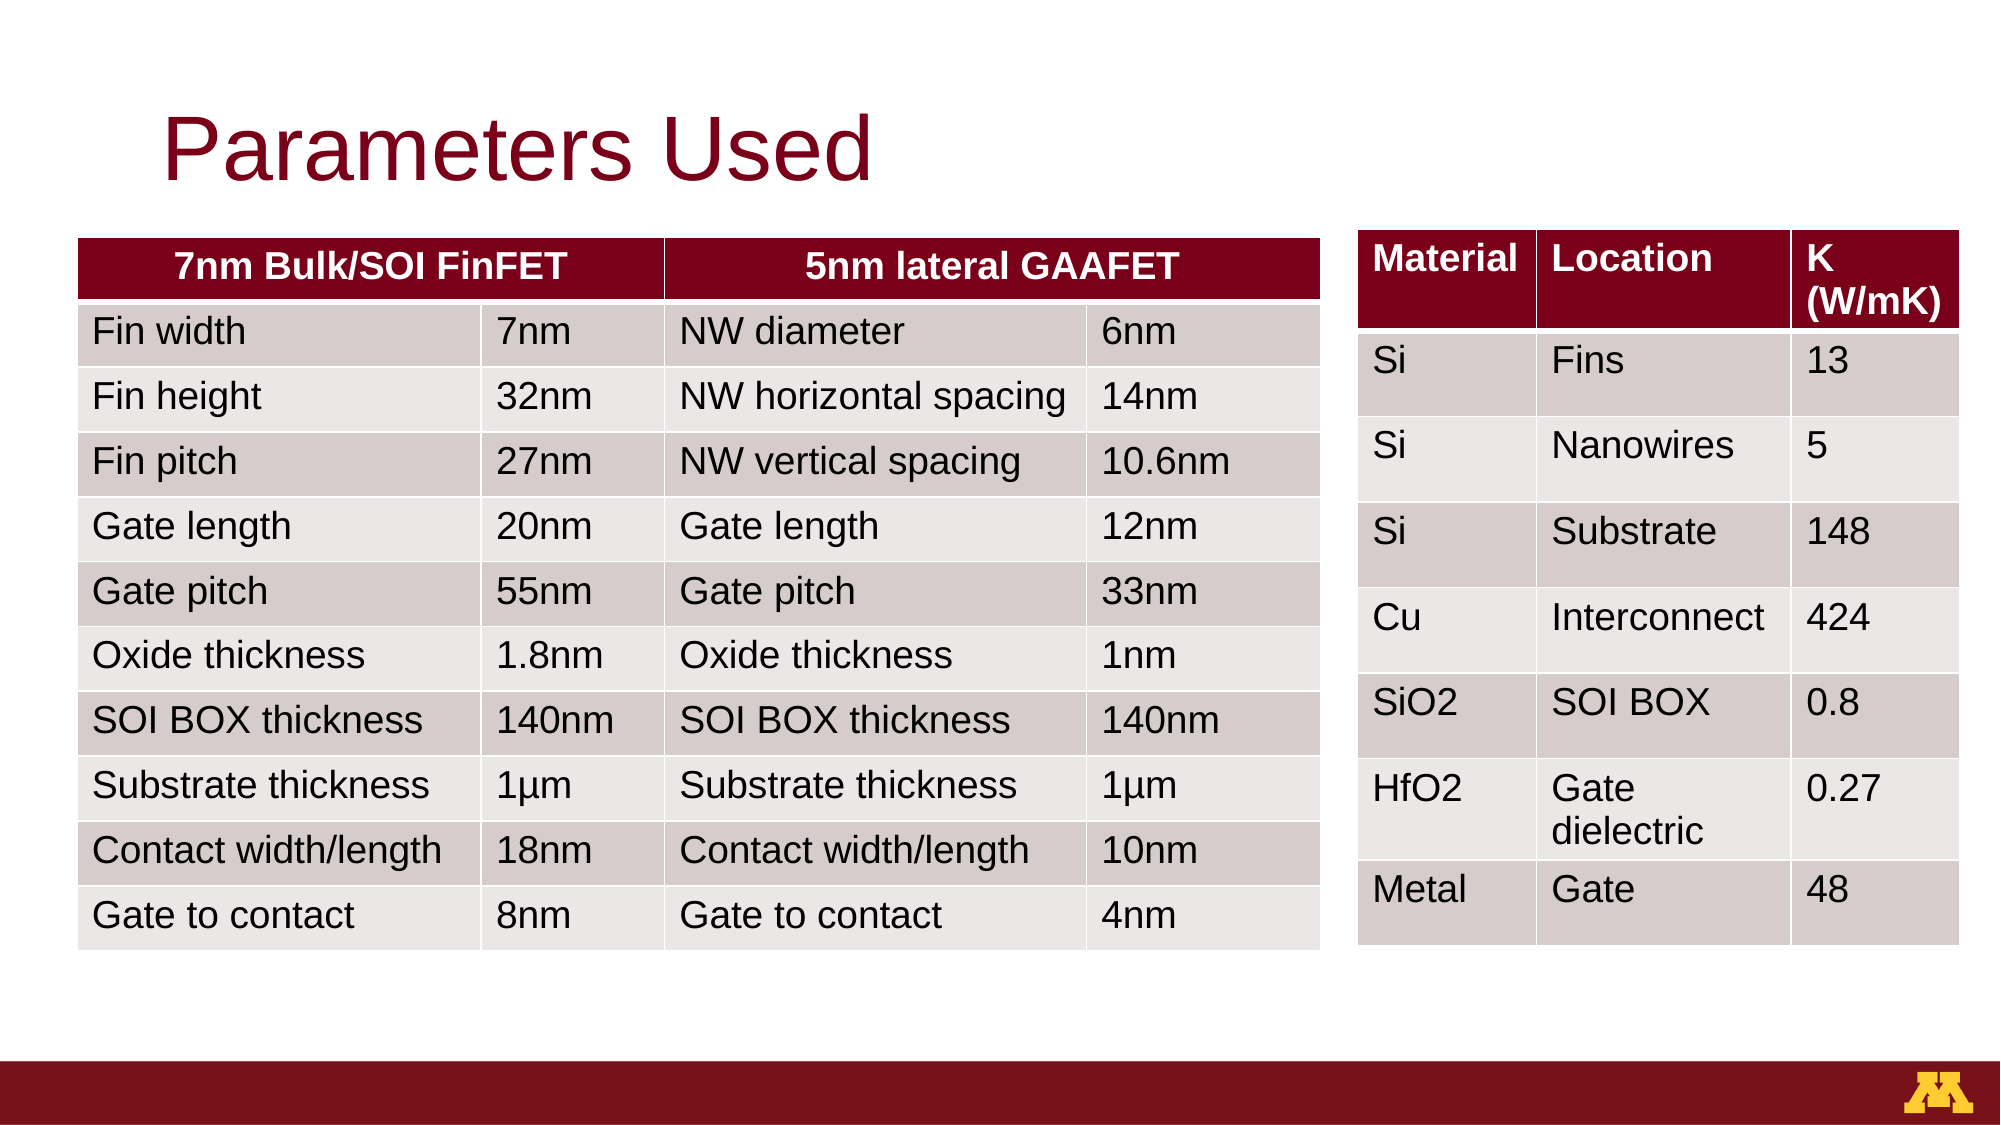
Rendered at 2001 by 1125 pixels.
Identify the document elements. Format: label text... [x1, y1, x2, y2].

table_cell Nanowires [1537, 417, 1790, 501]
table_cell Fin pitch [78, 433, 480, 496]
table_cell 424 [1792, 588, 1959, 672]
table_cell SOI BOX thickness [665, 692, 1086, 755]
table_cell Si [1358, 417, 1536, 501]
table_cell 20nm [482, 498, 664, 561]
table_cell Metal [1358, 861, 1536, 945]
table_cell HfO2 [1358, 759, 1536, 859]
table_cell 14nm [1087, 368, 1320, 431]
table_cell Fins [1537, 334, 1790, 416]
table_cell 1µm [482, 757, 664, 820]
table_cell Fin height [78, 368, 480, 431]
table_cell SOI BOX thickness [78, 692, 480, 755]
table_cell Si [1358, 334, 1536, 416]
table_cell 33nm [1087, 562, 1320, 626]
table_cell 148 [1792, 503, 1959, 587]
table_cell Substrate thickness [78, 757, 480, 820]
table_cell 7nm [482, 305, 664, 366]
table_cell Oxide thickness [665, 627, 1086, 690]
table_cell NW vertical spacing [665, 433, 1086, 496]
table_cell Gate dielectric [1537, 759, 1790, 859]
table_cell 18nm [482, 822, 664, 885]
table_cell 0.8 [1792, 674, 1959, 758]
table_cell 1.8nm [482, 627, 664, 690]
table_cell Interconnect [1537, 588, 1790, 672]
table_cell 0.27 [1792, 759, 1959, 859]
table_cell Substrate [1537, 503, 1790, 587]
table_cell 48 [1792, 861, 1959, 945]
table_cell 55nm [482, 562, 664, 626]
picture [0, 1061, 2000, 1125]
table_cell SOI BOX [1537, 674, 1790, 758]
table_cell 32nm [482, 368, 664, 431]
table_cell 1µm [1087, 757, 1320, 820]
table_header K (W/mK) [1792, 230, 1959, 328]
table_cell Contact width/length [665, 822, 1086, 885]
table_header 7nm Bulk/SOI FinFET [78, 238, 664, 299]
table_cell SiO2 [1358, 674, 1536, 758]
table_cell Gate to contact [78, 887, 480, 950]
title Parameters Used [150, 50, 1850, 238]
table_cell Cu [1358, 588, 1536, 672]
table_cell Gate [1537, 861, 1790, 945]
table_cell 6nm [1087, 305, 1320, 366]
table_cell Contact width/length [78, 822, 480, 885]
table_cell 5 [1792, 417, 1959, 501]
table_cell NW horizontal spacing [665, 368, 1086, 431]
table_cell Gate to contact [665, 887, 1086, 950]
table_cell 10.6nm [1087, 433, 1320, 496]
table_cell 8nm [482, 887, 664, 950]
table_cell 10nm [1087, 822, 1320, 885]
table_cell 140nm [1087, 692, 1320, 755]
table_cell 12nm [1087, 498, 1320, 561]
table_header Material [1358, 230, 1536, 328]
table_cell Substrate thickness [665, 757, 1086, 820]
table_cell Si [1358, 503, 1536, 587]
table_cell 4nm [1087, 887, 1320, 950]
table_cell NW diameter [665, 305, 1086, 366]
table_cell 13 [1792, 334, 1959, 416]
table_cell Fin width [78, 305, 480, 366]
table_cell 27nm [482, 433, 664, 496]
table_cell Gate length [78, 498, 480, 561]
table_cell Oxide thickness [78, 627, 480, 690]
table_cell 140nm [482, 692, 664, 755]
table_cell Gate pitch [78, 562, 480, 626]
table_cell Gate length [665, 498, 1086, 561]
table_cell 1nm [1087, 627, 1320, 690]
table_header Location [1537, 230, 1790, 328]
table_cell Gate pitch [665, 562, 1086, 626]
table_header 5nm lateral GAAFET [665, 238, 1320, 299]
